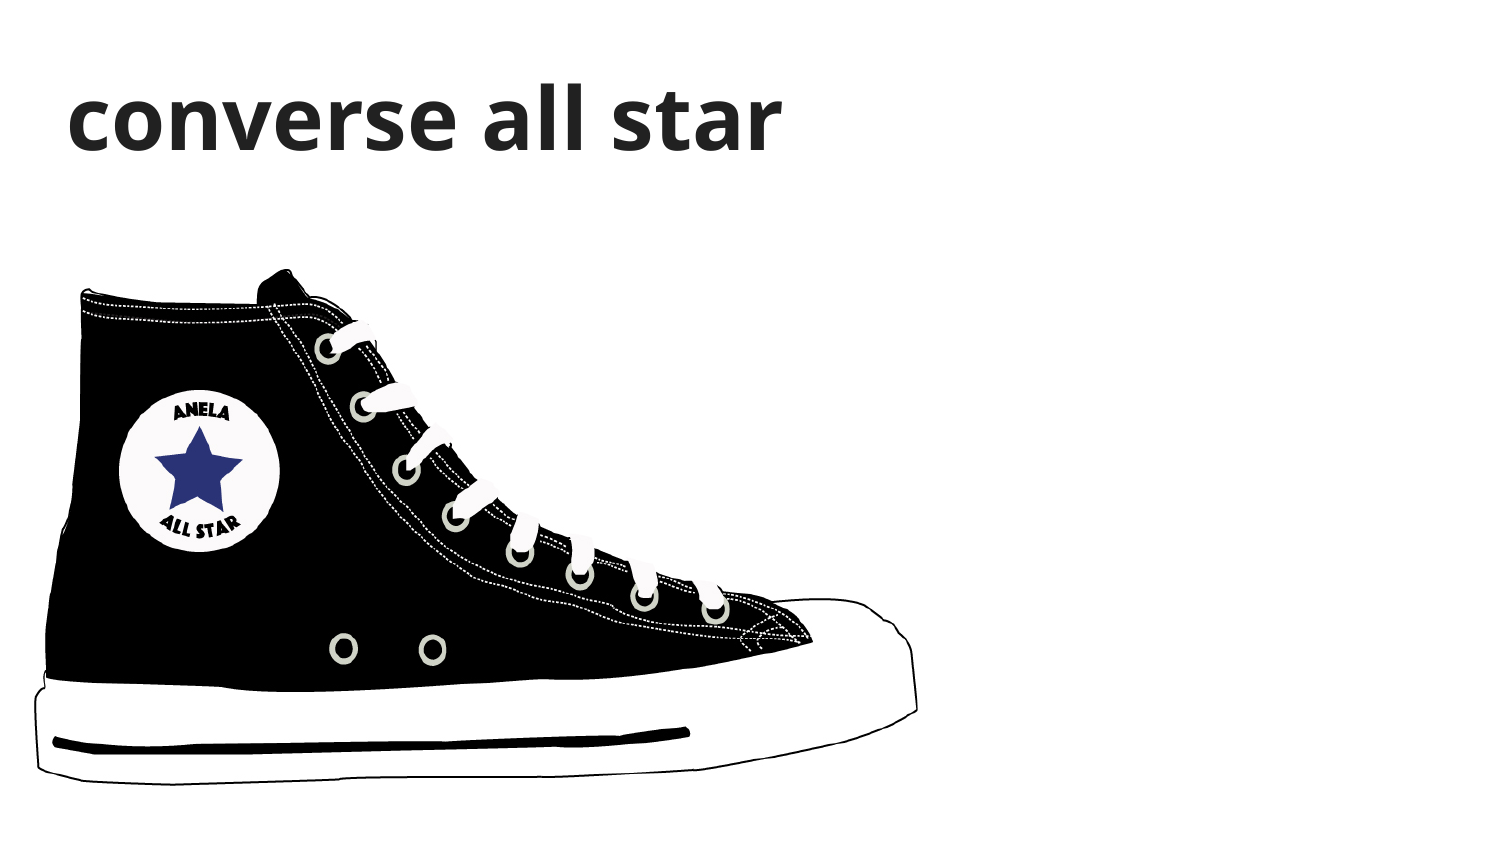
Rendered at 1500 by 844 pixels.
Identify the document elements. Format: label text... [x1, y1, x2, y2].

title converse all star [51, 48, 1449, 180]
picture [33, 264, 918, 789]
